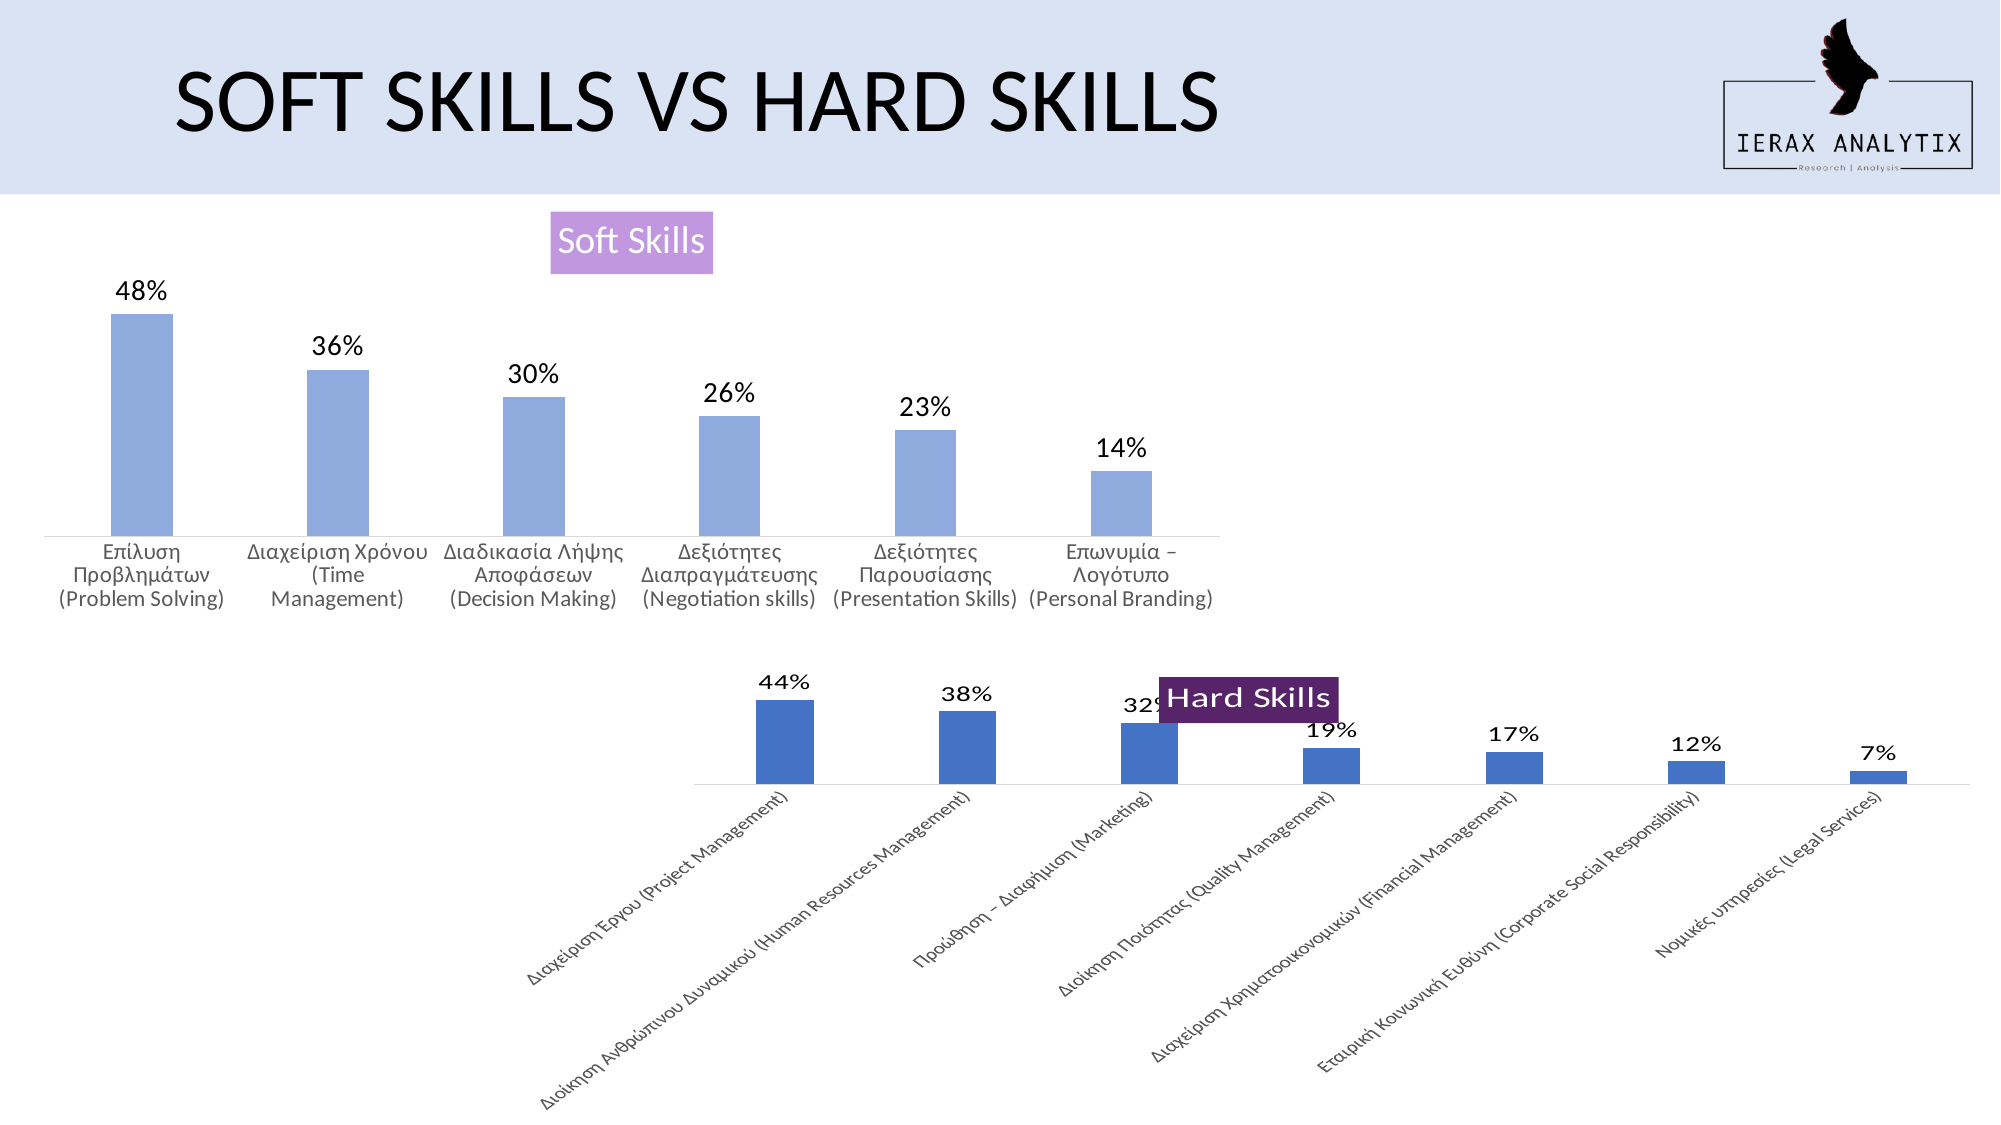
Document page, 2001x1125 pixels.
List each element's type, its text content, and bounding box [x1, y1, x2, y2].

chart [18, 194, 2000, 1114]
picture [1696, 0, 2000, 203]
text_box SOFT SKILLS VS HARD SKILLS [159, 32, 1374, 158]
text_box [0, 0, 1696, 195]
